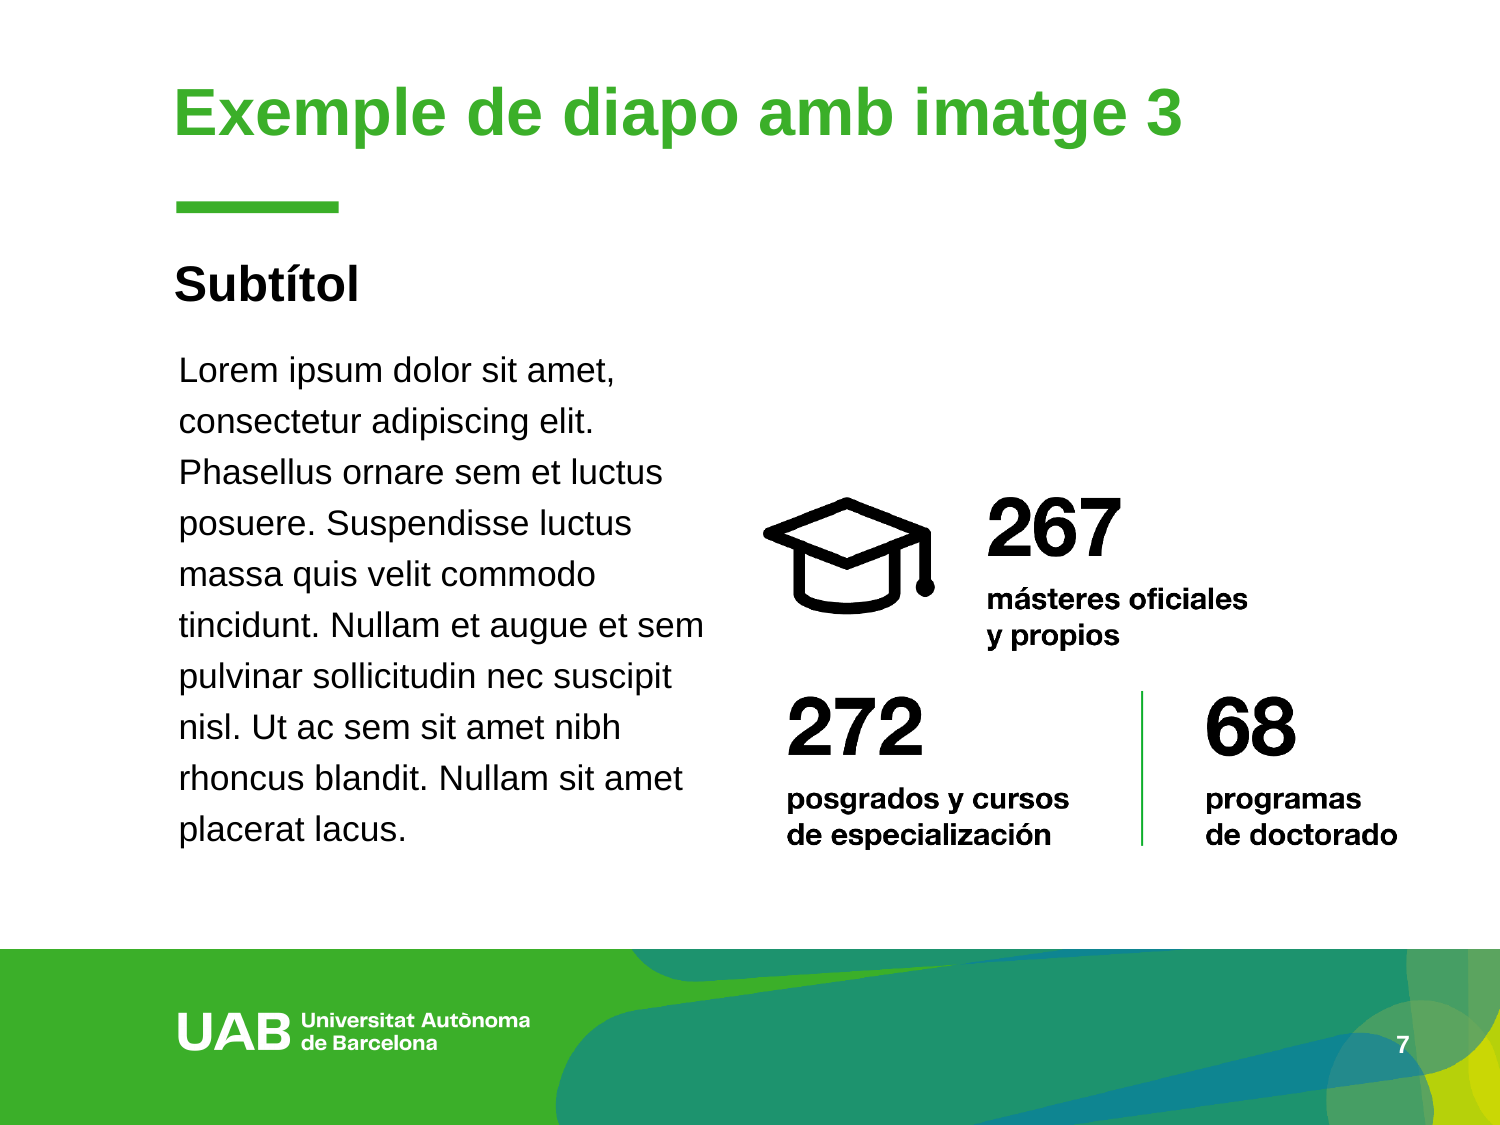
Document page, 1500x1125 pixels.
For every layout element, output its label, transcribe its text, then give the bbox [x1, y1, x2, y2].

picture [0, 949, 1500, 1125]
picture [761, 474, 1406, 854]
text_box [176, 201, 339, 214]
text_box Lorem ipsum dolor sit amet, consectetur adipiscing elit. Phasellus ornare sem et luctus posuere. Suspendisse luctus massa quis velit commodo tincidunt. Nullam et augue et sem pulvinar sollicitudin nec suscipit nisl. Ut ac sem sit amet nibh rhoncus blandit. Nullam sit amet placerat lacus. [163, 331, 734, 857]
text_box Subtítol [159, 231, 1420, 319]
text_box Exemple de diapo amb imatge 3 [158, 73, 1406, 157]
